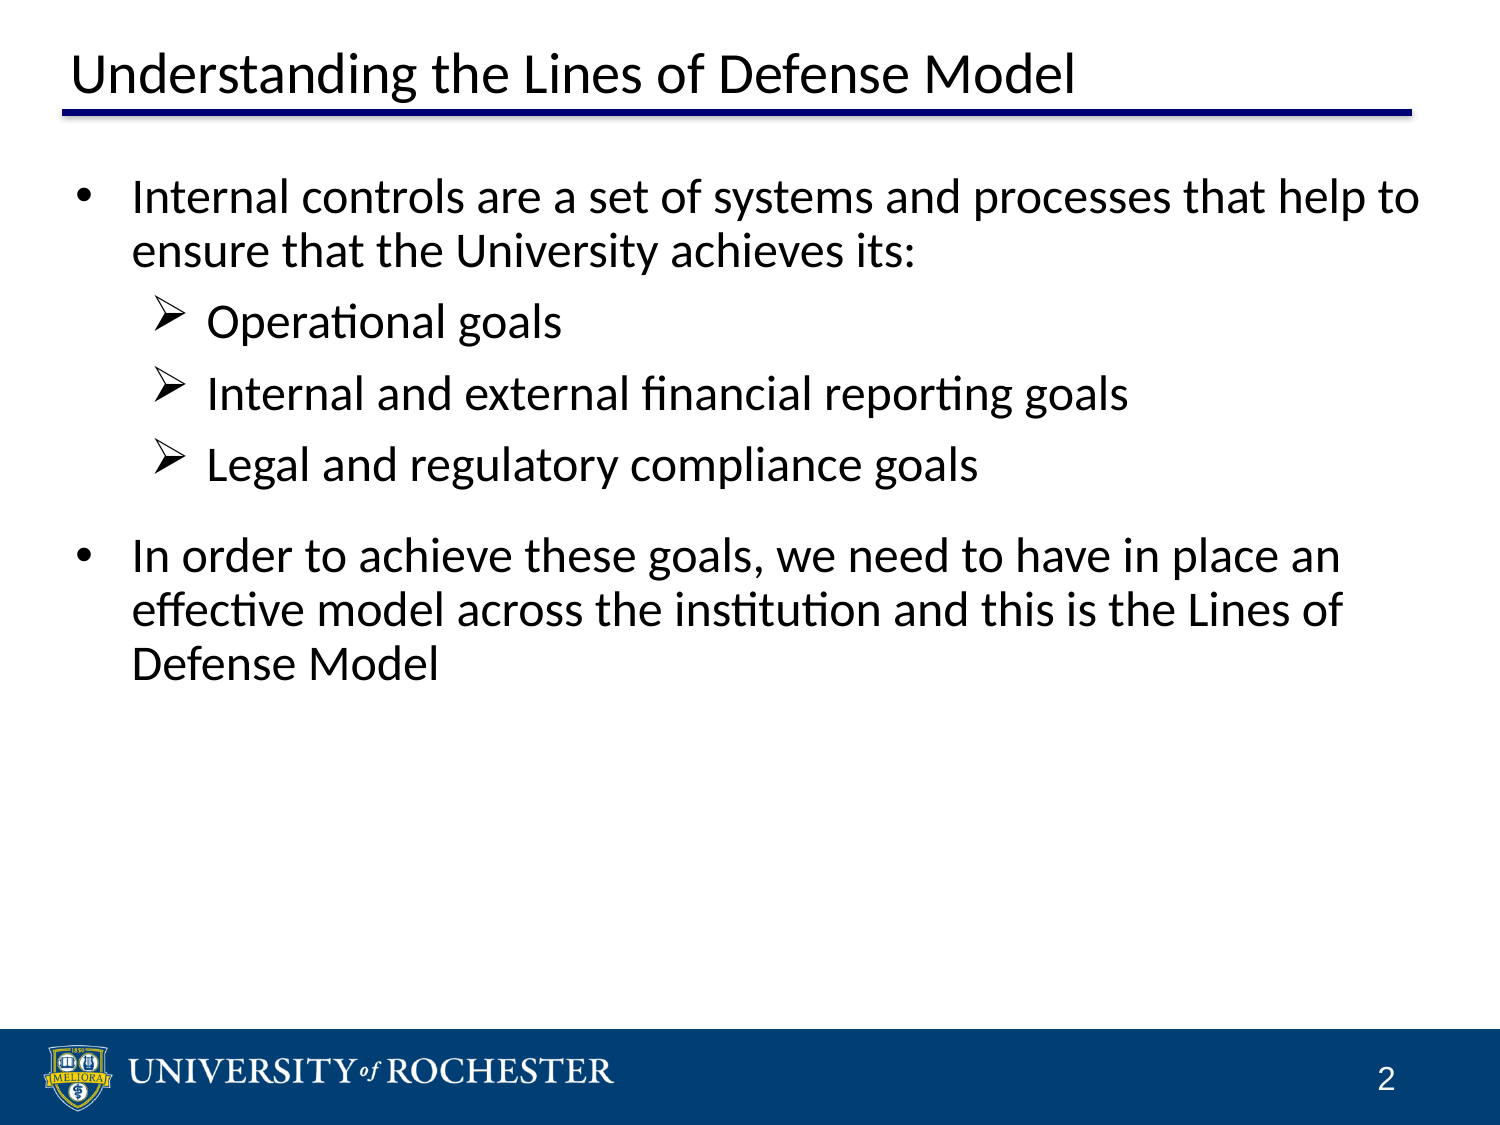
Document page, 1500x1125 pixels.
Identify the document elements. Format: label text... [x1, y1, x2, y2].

picture [0, 1029, 1500, 1125]
text_box Internal controls are a set of systems and processes that help to ensure that the University achieves its: Operational goals Internal and external financial reporting goals Legal and regulatory compliance goals In order to achieve these goals, we need to have in place an effective model across the institution and this is the Lines of Defense Model [60, 162, 1463, 699]
text_box Understanding the Lines of Defense Model [55, 27, 1420, 113]
